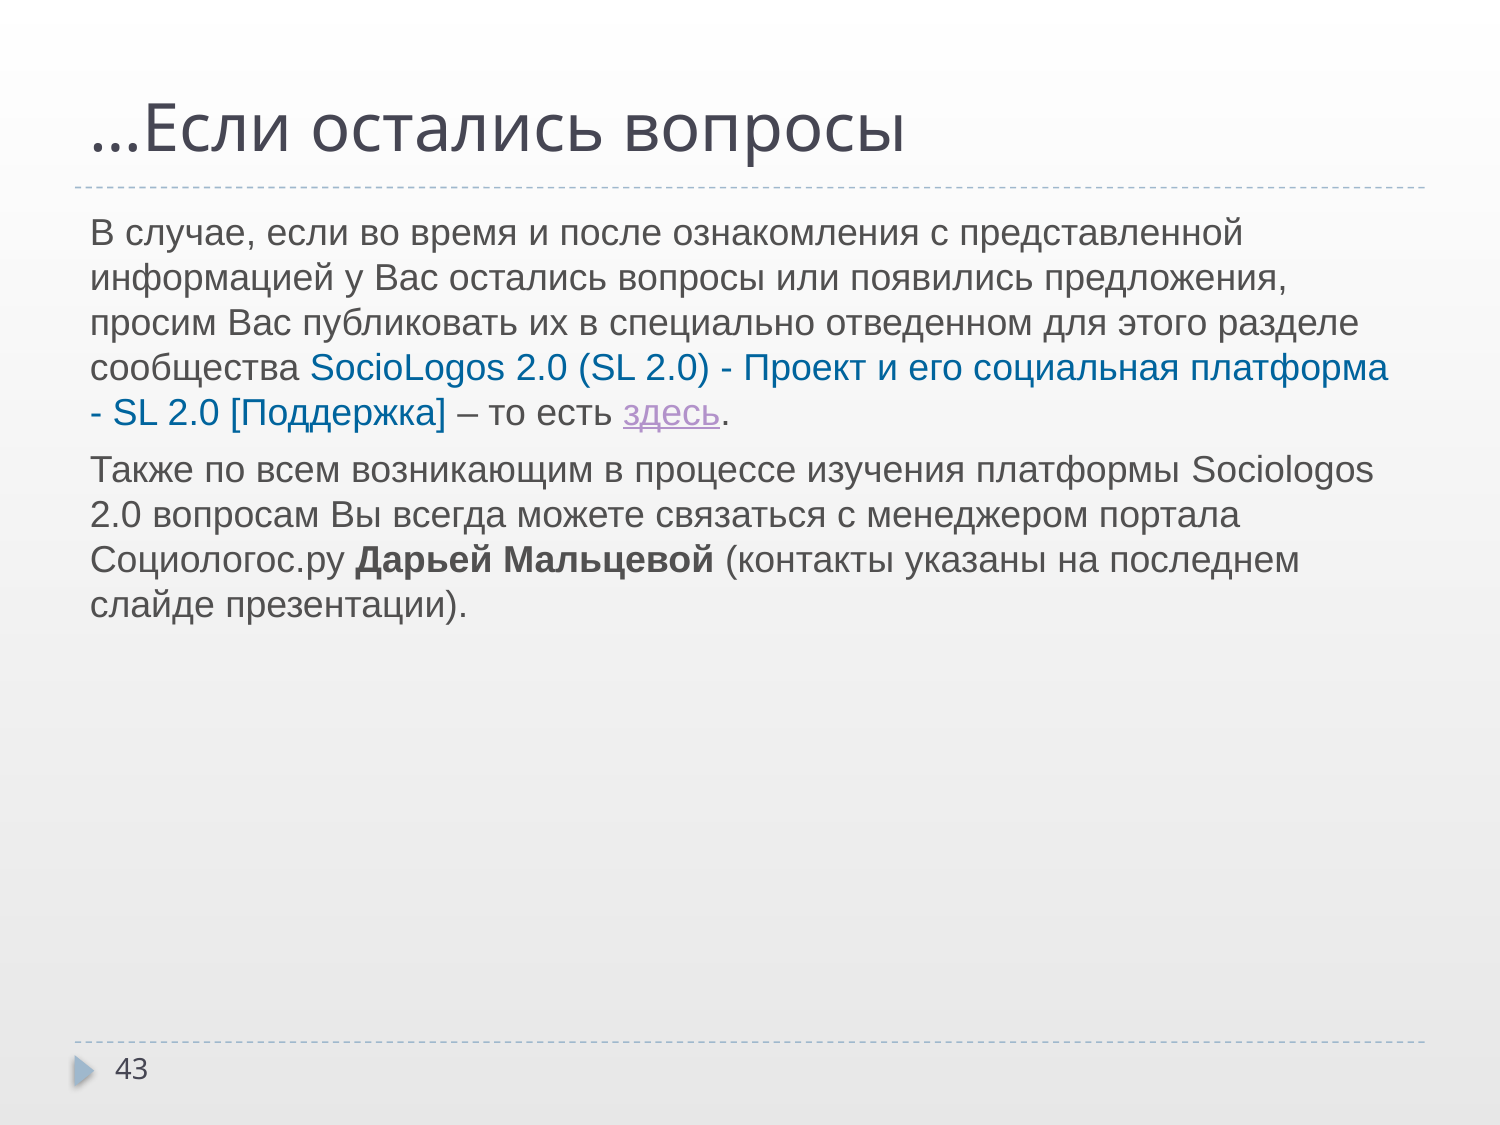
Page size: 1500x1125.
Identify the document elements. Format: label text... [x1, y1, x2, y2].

title …Если остались вопросы [75, 24, 1425, 173]
slide_number 43 [100, 1042, 426, 1103]
list В случае, если во время и после ознакомления с представленной информацией у Вас остались вопросы или появились предложения, просим Вас публиковать их в специально отведенном для этого разделе сообщества SocioLogos 2.0 (SL 2.0) - Проект и его социальная платформа - SL 2.0 [Поддержка] – то есть здесь. Также по всем возникающим в процессе изучения платформы Sociologos 2.0 вопросам Вы всегда можете связаться с менеджером портала Социологос.ру Дарьей Мальцевой (контакты указаны на последнем слайде презентации). [75, 200, 1425, 1010]
